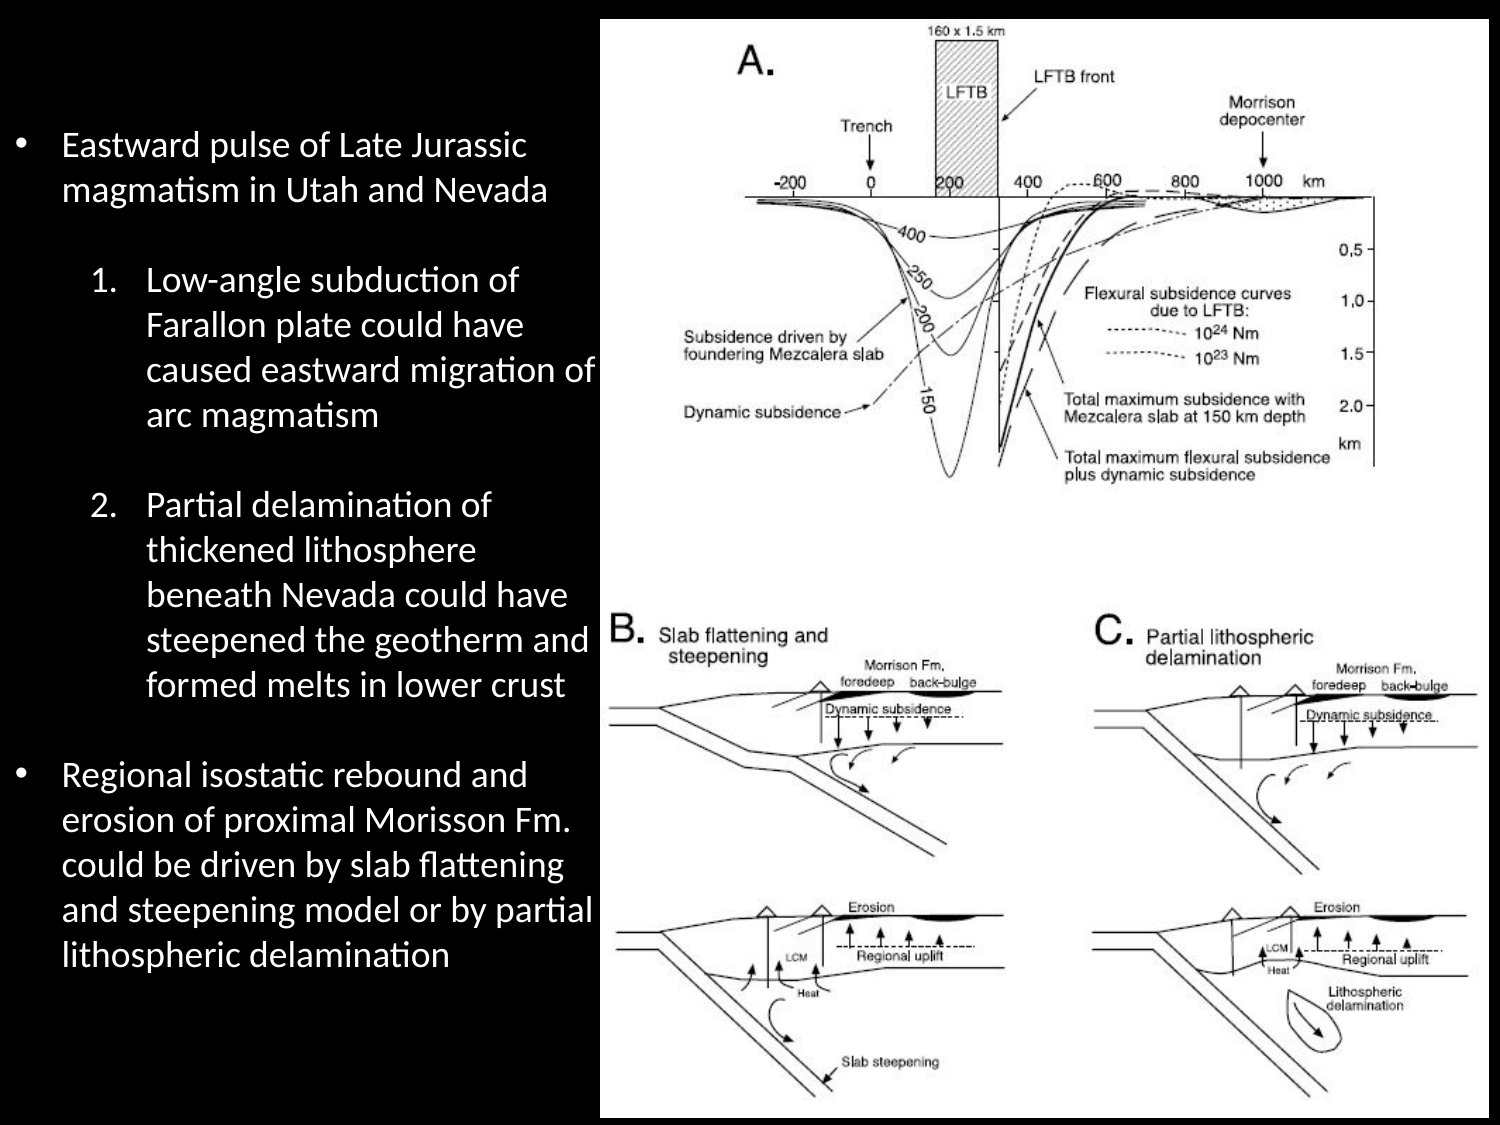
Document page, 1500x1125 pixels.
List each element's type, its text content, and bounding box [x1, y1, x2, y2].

text_box Eastward pulse of Late Jurassic magmatism in Utah and Nevada Low-angle subduction of Farallon plate could have caused eastward migration of arc magmatism Partial delamination of thickened lithosphere beneath Nevada could have steepened the geotherm and formed melts in lower crust Regional isostatic rebound and erosion of proximal Morisson Fm. could be driven by slab flattening and steepening model or by partial lithospheric delamination [0, 112, 594, 983]
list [599, 19, 1489, 1118]
